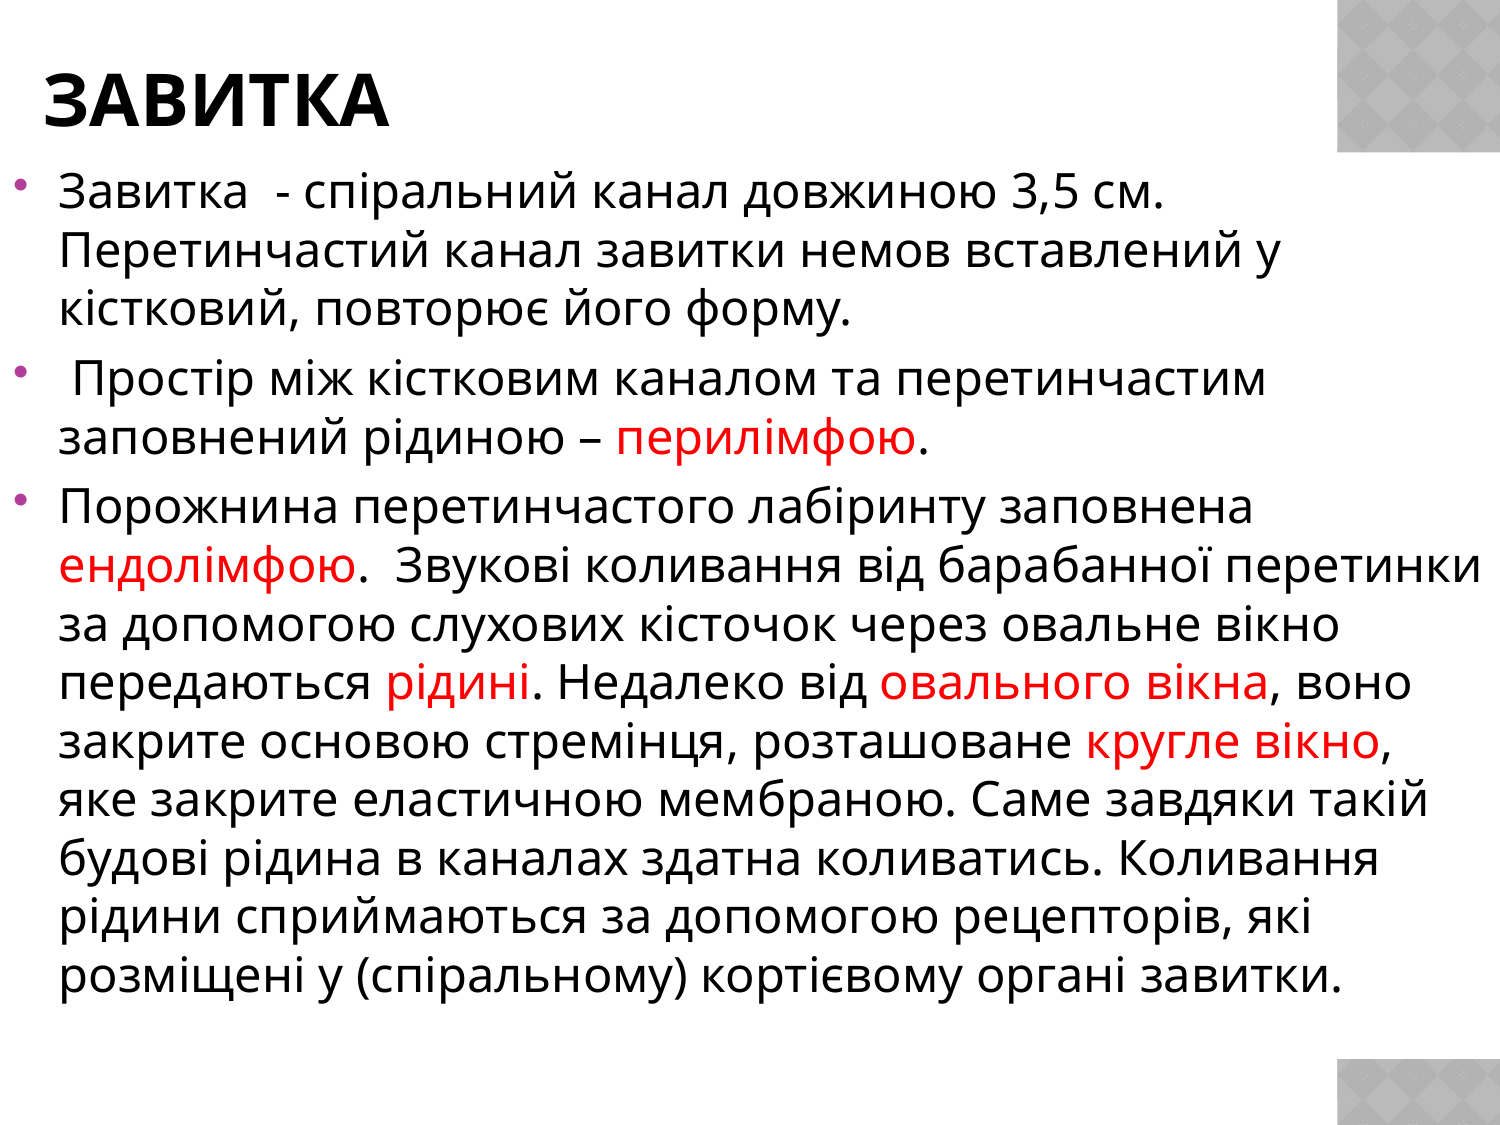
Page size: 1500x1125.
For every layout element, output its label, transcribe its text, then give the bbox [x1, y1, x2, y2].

title Завитка [35, 52, 1263, 141]
list Завитка - спіральний канал довжиною 3,5 см. Перетинчастий канал завитки немов вставлений у кістковий, повторює його форму. Простір між кістковим каналом та перетинчастим заповнений рідиною – перилімфою. Порожнина перетинчастого лабіринту заповнена ендолімфою. Звукові коливання від барабанної перетинки за допомогою слухових кісточок через овальне вікно передаються рідині. Недалеко від овального вікна, воно закрите основою стремінця, розташоване кругле вікно, яке закрите еластичною мембраною. Саме завдяки такій будові рідина в каналах здатна коливатись. Коливання рідини сприймаються за допомогою рецепторів, які розміщені у (спіральному) кортієвому органі завитки. [0, 152, 1500, 1059]
